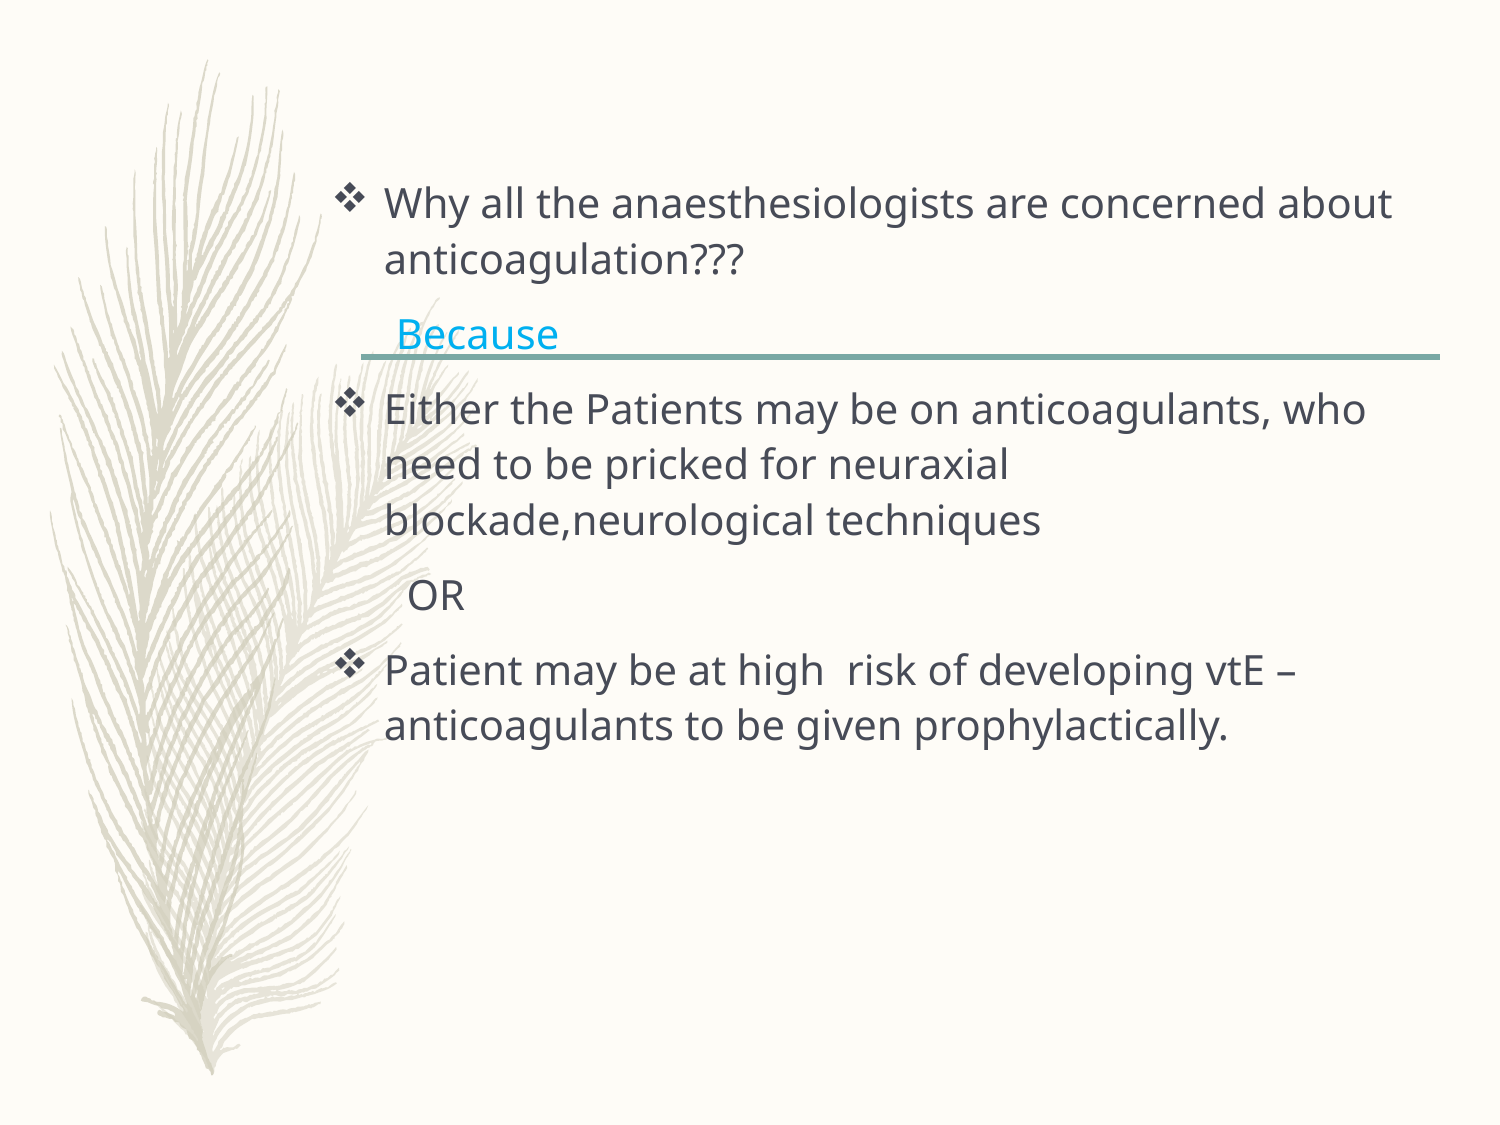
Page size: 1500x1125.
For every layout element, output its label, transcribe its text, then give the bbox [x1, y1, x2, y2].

list Why all the anaesthesiologists are concerned about anticoagulation??? Because Either the Patients may be on anticoagulants, who need to be pricked for neuraxial blockade,neurological techniques OR Patient may be at high risk of developing vtE – anticoagulants to be given prophylactically. [316, 164, 1440, 1090]
